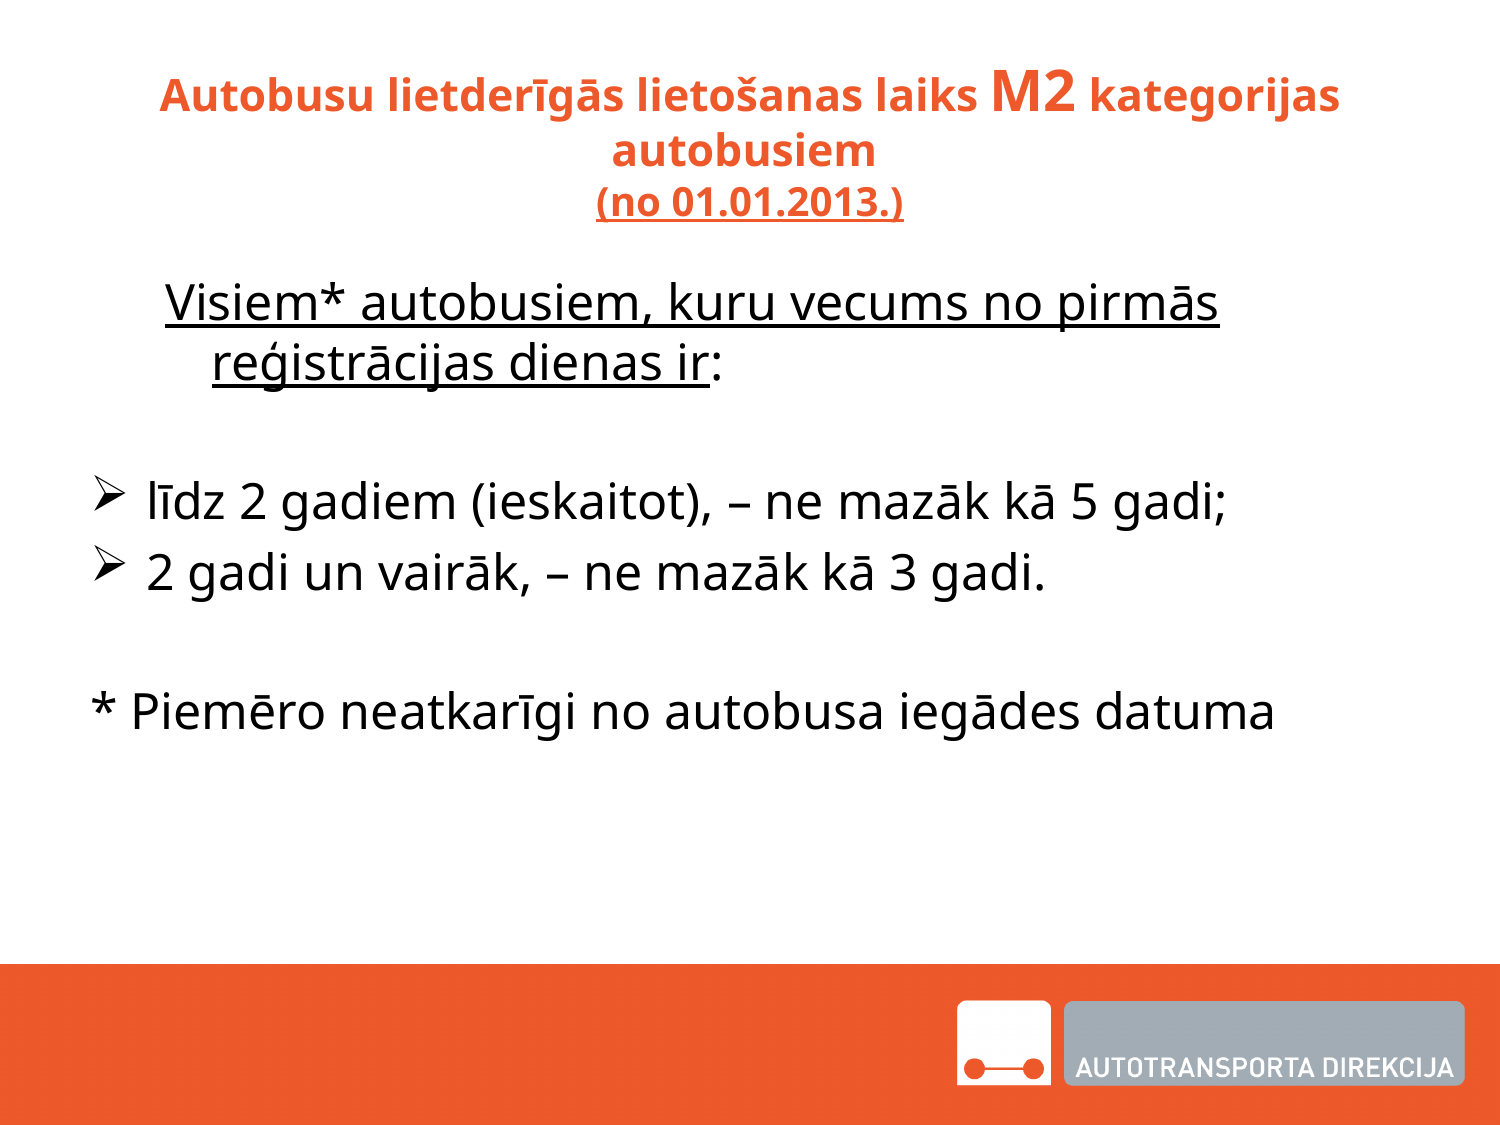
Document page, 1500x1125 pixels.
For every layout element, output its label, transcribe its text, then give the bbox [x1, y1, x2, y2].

picture [0, 964, 1500, 1125]
title Autobusu lietderīgās lietošanas laiks M2 kategorijas autobusiem (no 01.01.2013.) [75, 45, 1425, 233]
list Visiem* autobusiem, kuru vecums no pirmās reģistrācijas dienas ir: līdz 2 gadiem (ieskaitot), – ne mazāk kā 5 gadi; 2 gadi un vairāk, – ne mazāk kā 3 gadi. * Piemēro neatkarīgi no autobusa iegādes datuma [75, 262, 1500, 914]
